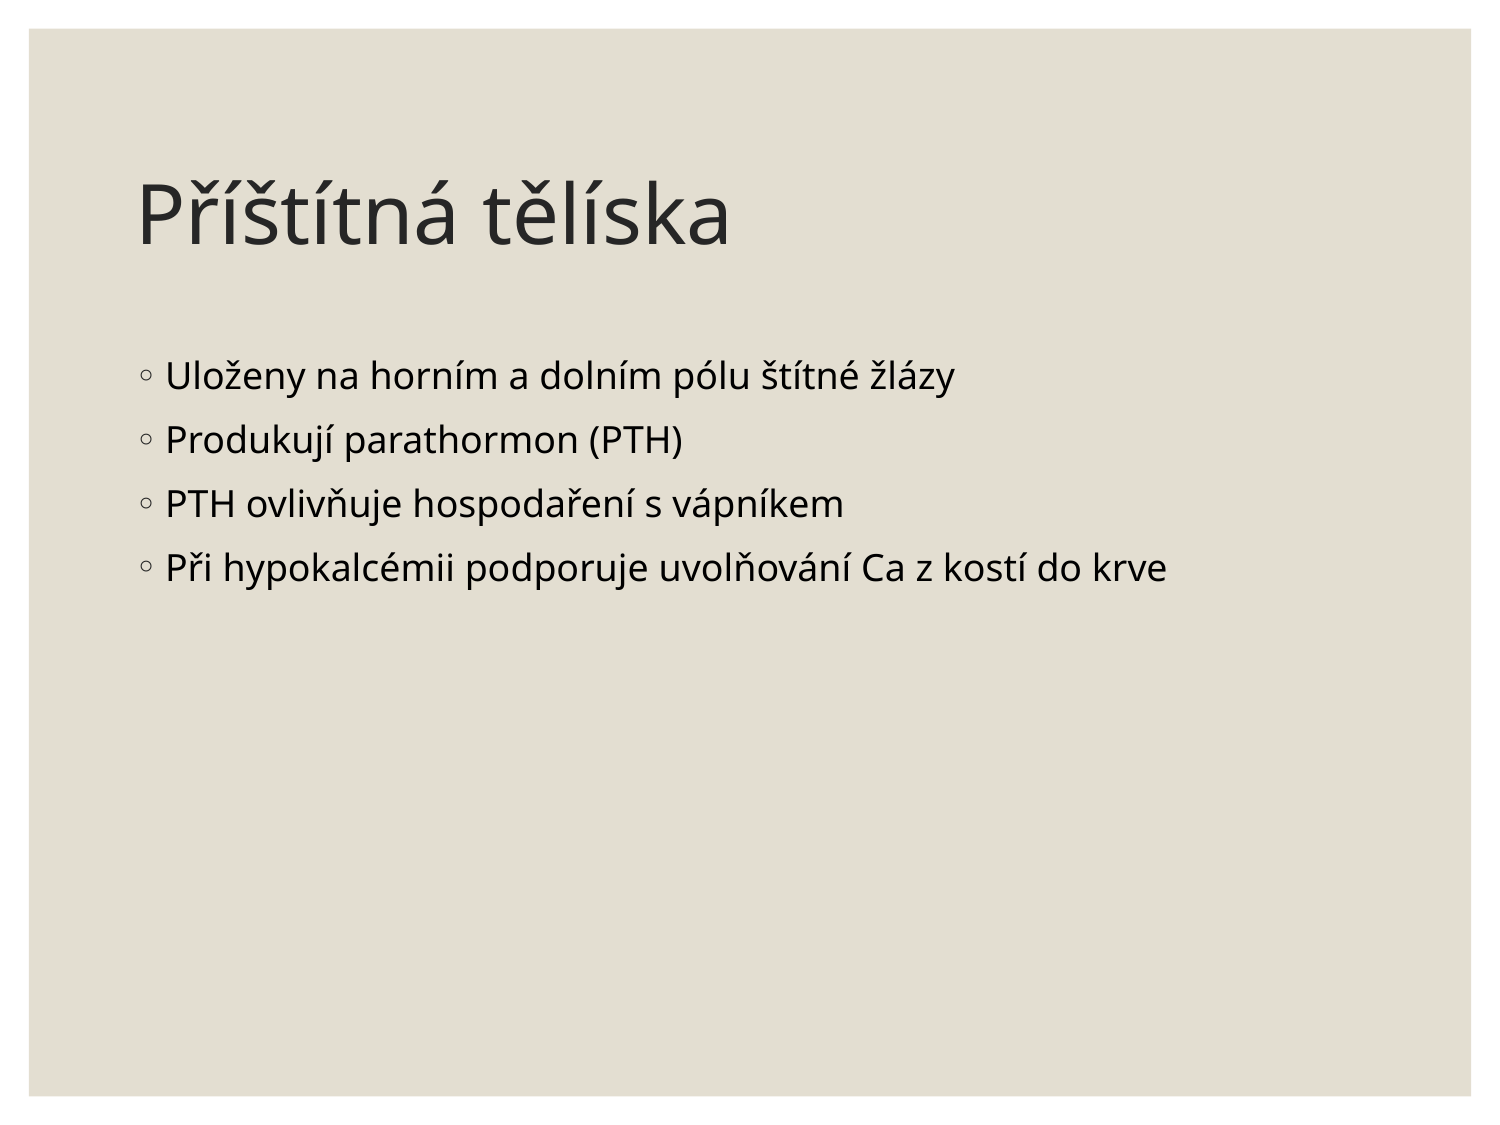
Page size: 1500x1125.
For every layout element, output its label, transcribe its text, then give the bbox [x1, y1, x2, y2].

list Uloženy na horním a dolním pólu štítné žlázy Produkují parathormon (PTH) PTH ovlivňuje hospodaření s vápníkem Při hypokalcémii podporuje uvolňování Ca z kostí do krve [120, 345, 1380, 990]
title Příštítná tělíska [120, 105, 1380, 331]
